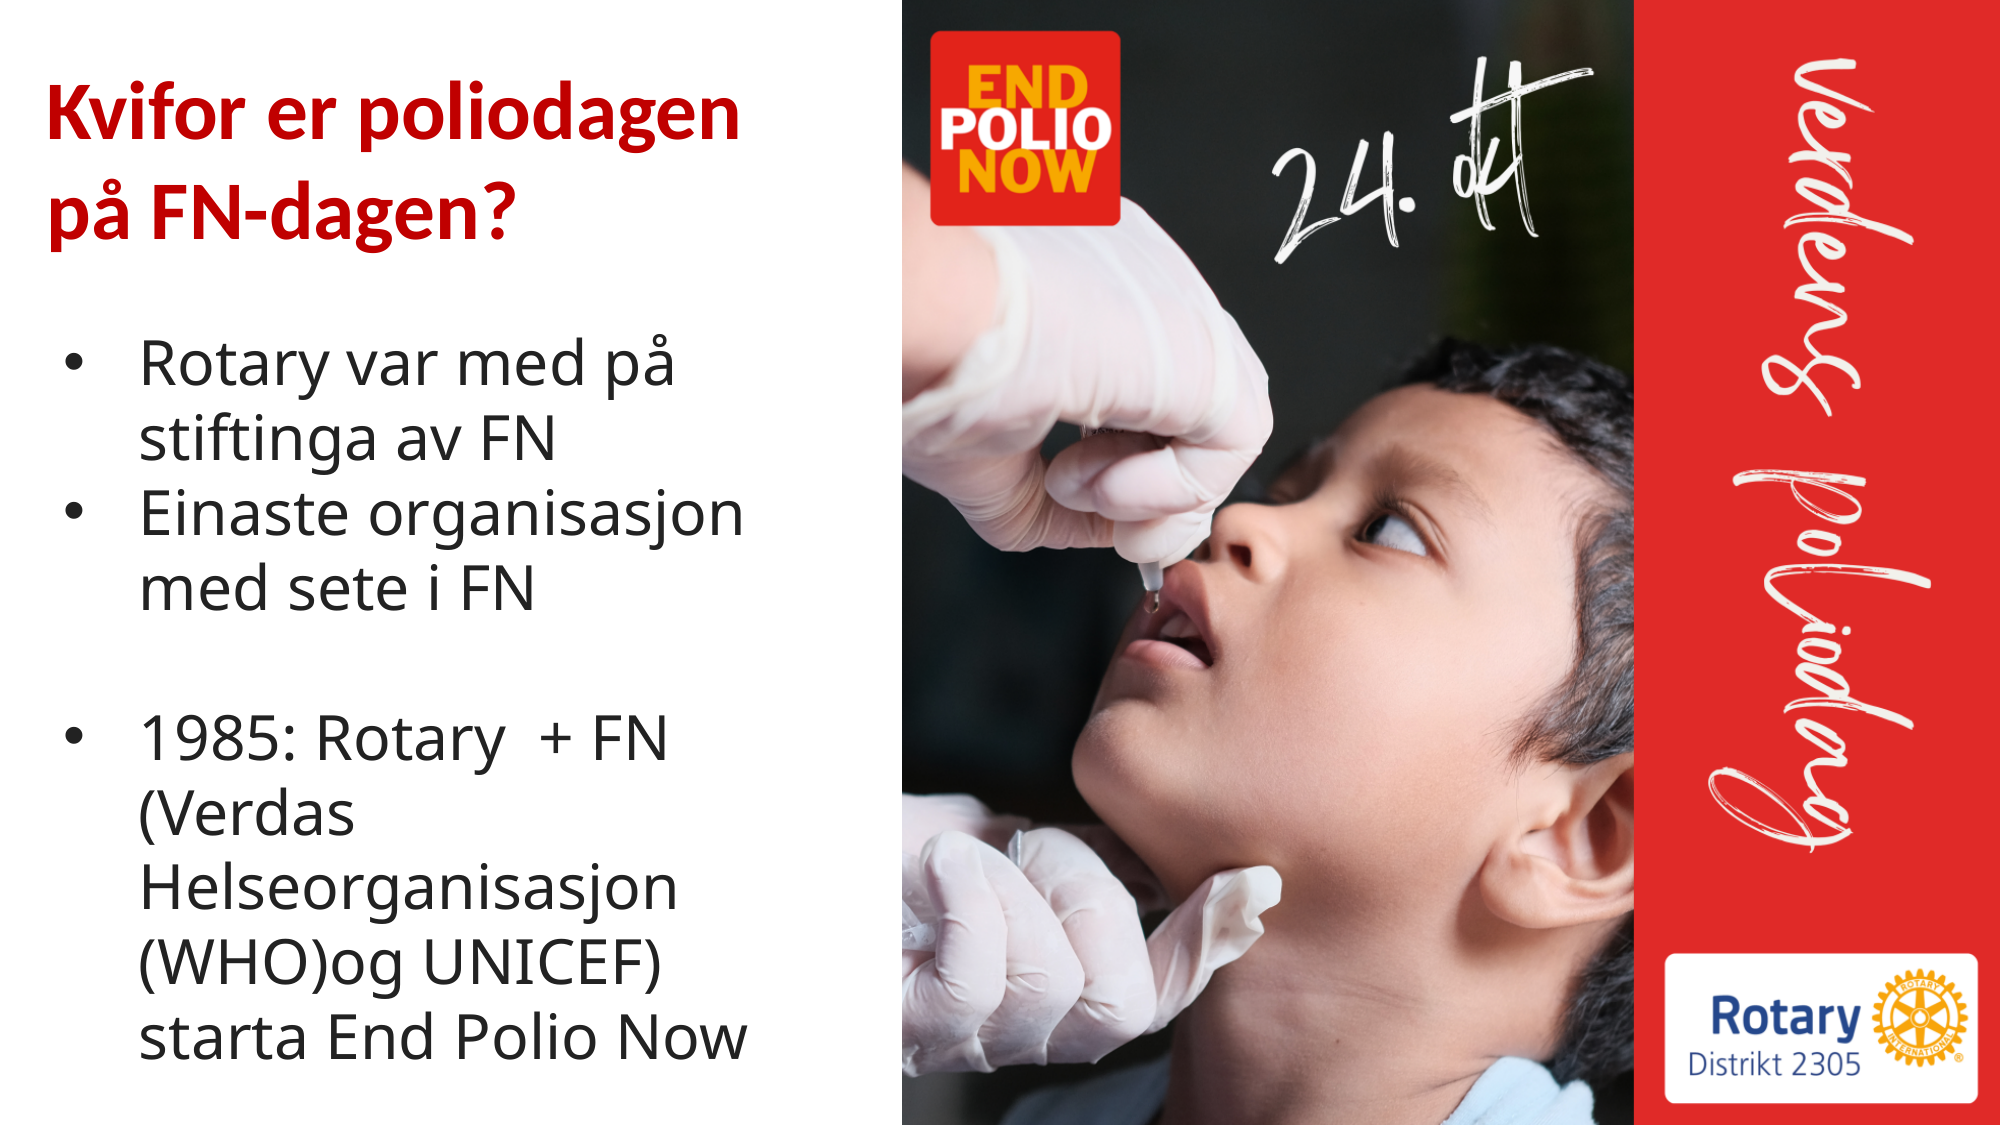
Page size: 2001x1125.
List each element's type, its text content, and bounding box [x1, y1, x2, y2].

picture [902, 0, 2000, 1125]
text_box Kvifor er poliodagen på FN-dagen? [31, 48, 859, 264]
text_box Rotary var med på stiftinga av FN Einaste organisasjon med sete i FN 1985: Rotary + FN (Verdas Helseorganisasjon (WHO)og UNICEF) starta End Polio Now [48, 315, 809, 1080]
